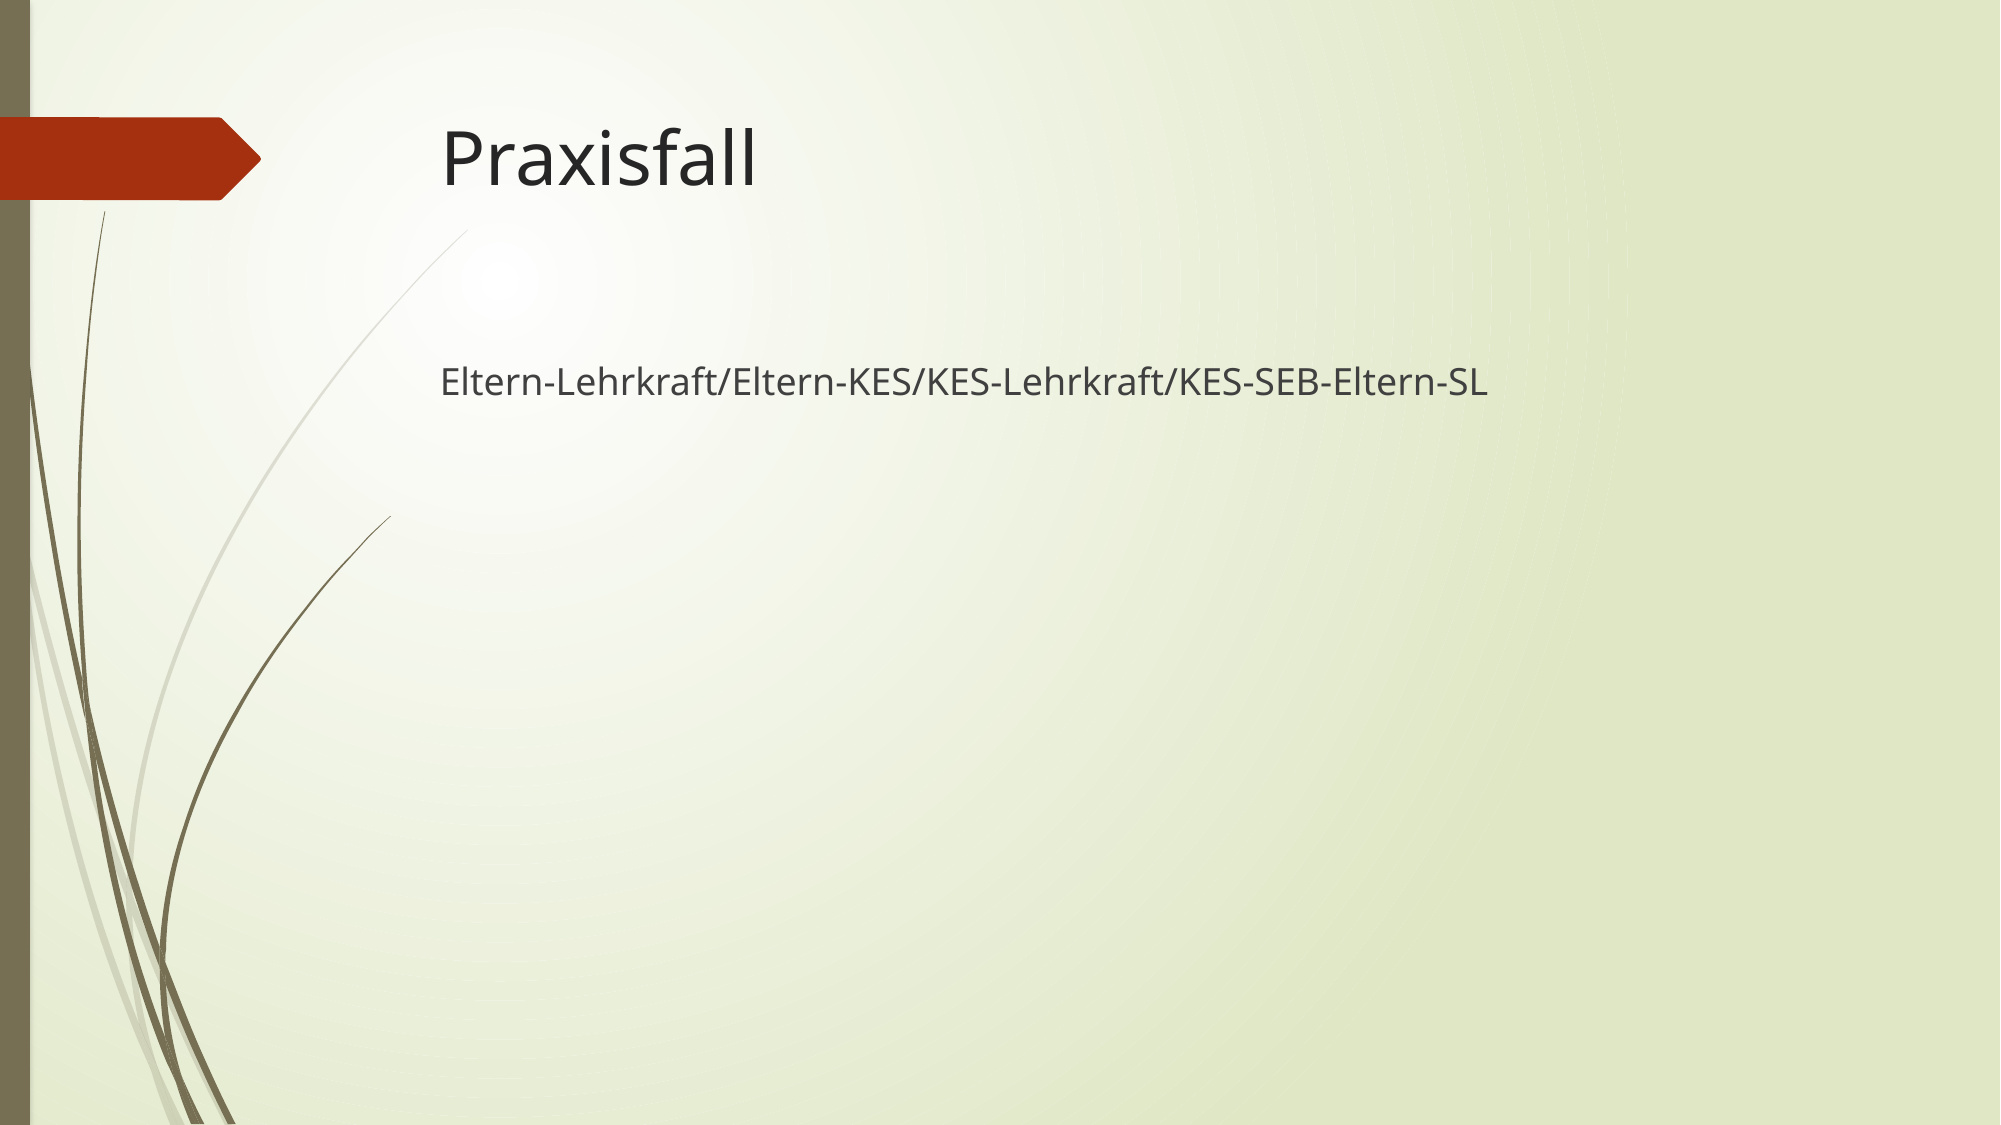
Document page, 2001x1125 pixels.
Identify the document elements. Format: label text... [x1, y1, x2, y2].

title Praxisfall [425, 102, 1888, 313]
list Eltern-Lehrkraft/Eltern-KES/KES-Lehrkraft/KES-SEB-Eltern-SL [424, 350, 1888, 970]
